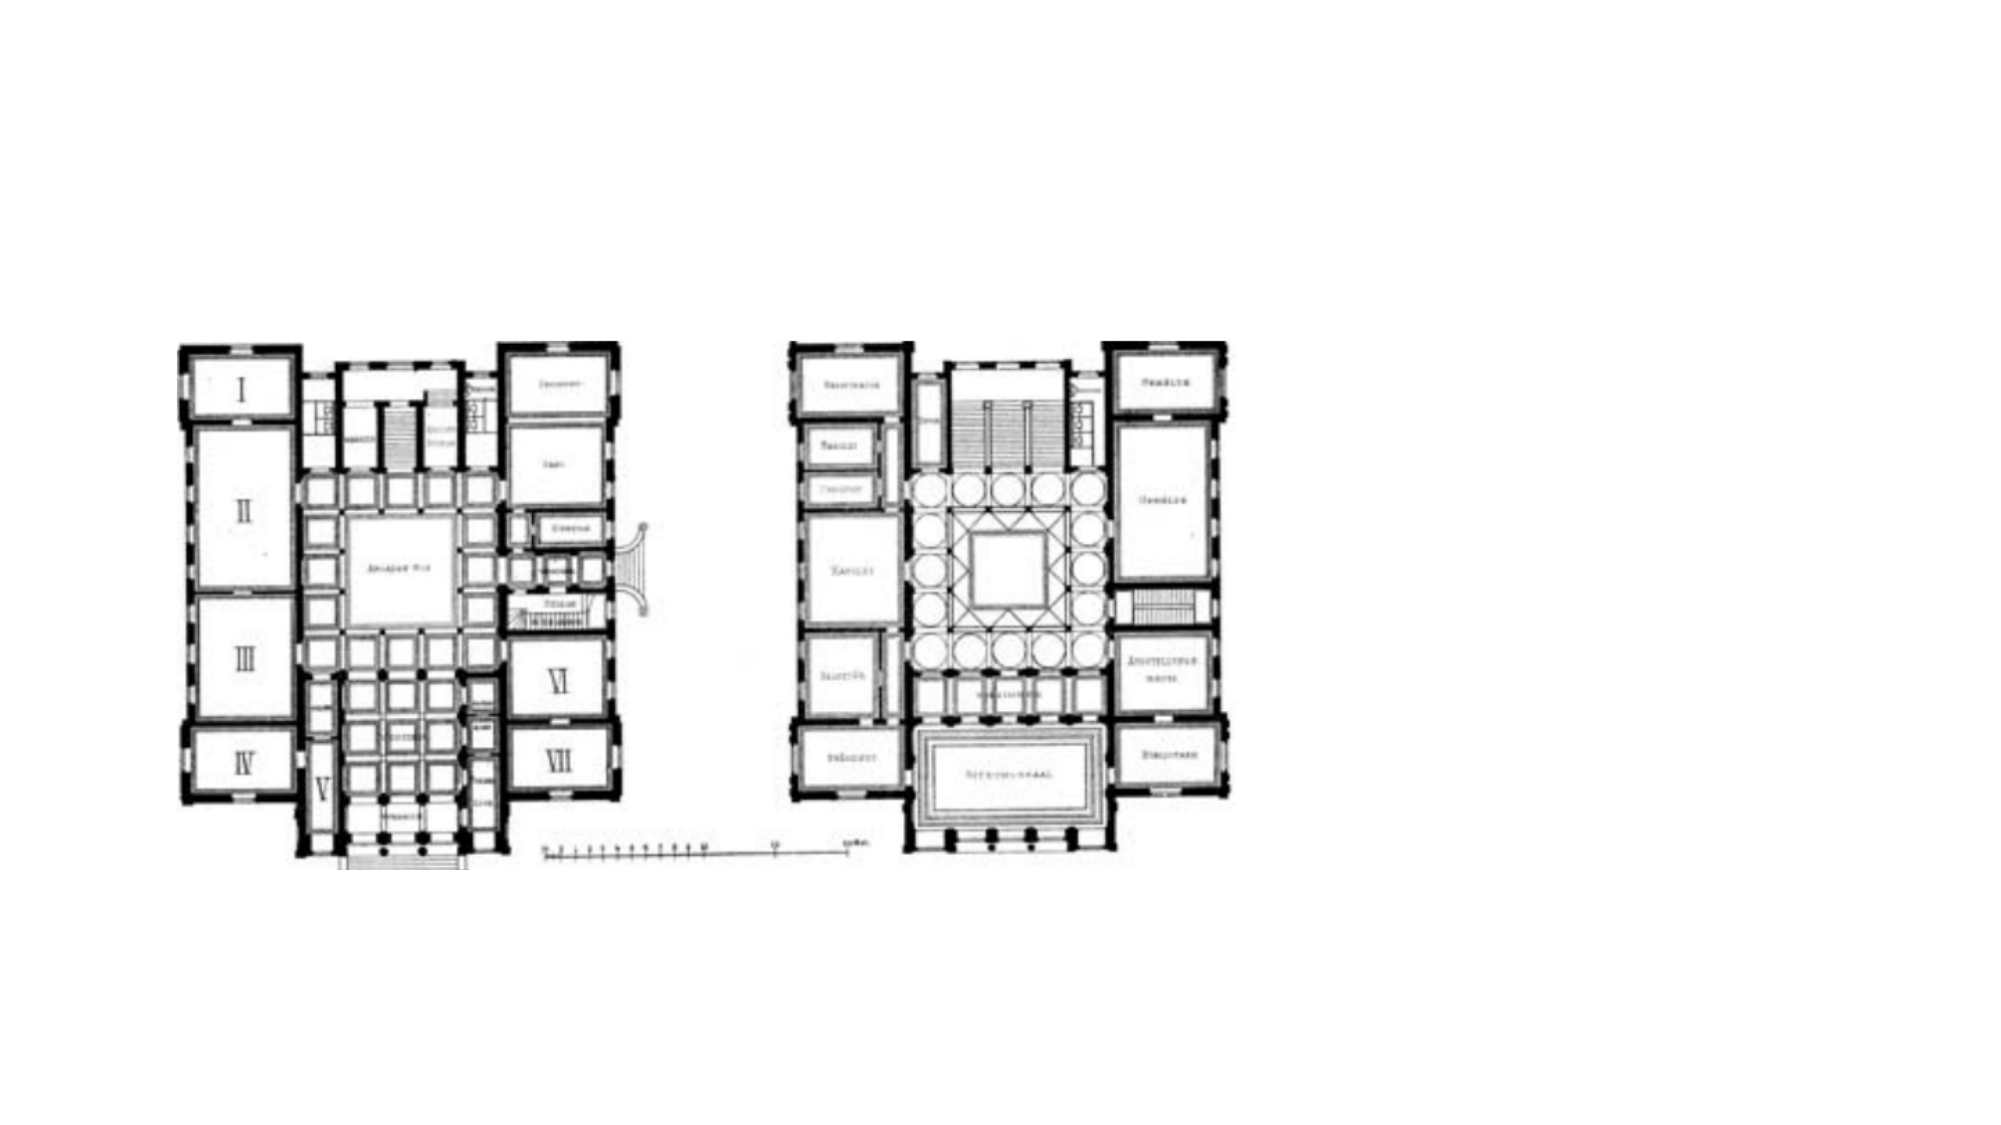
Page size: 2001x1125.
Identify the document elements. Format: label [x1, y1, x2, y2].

picture [137, 299, 1255, 870]
